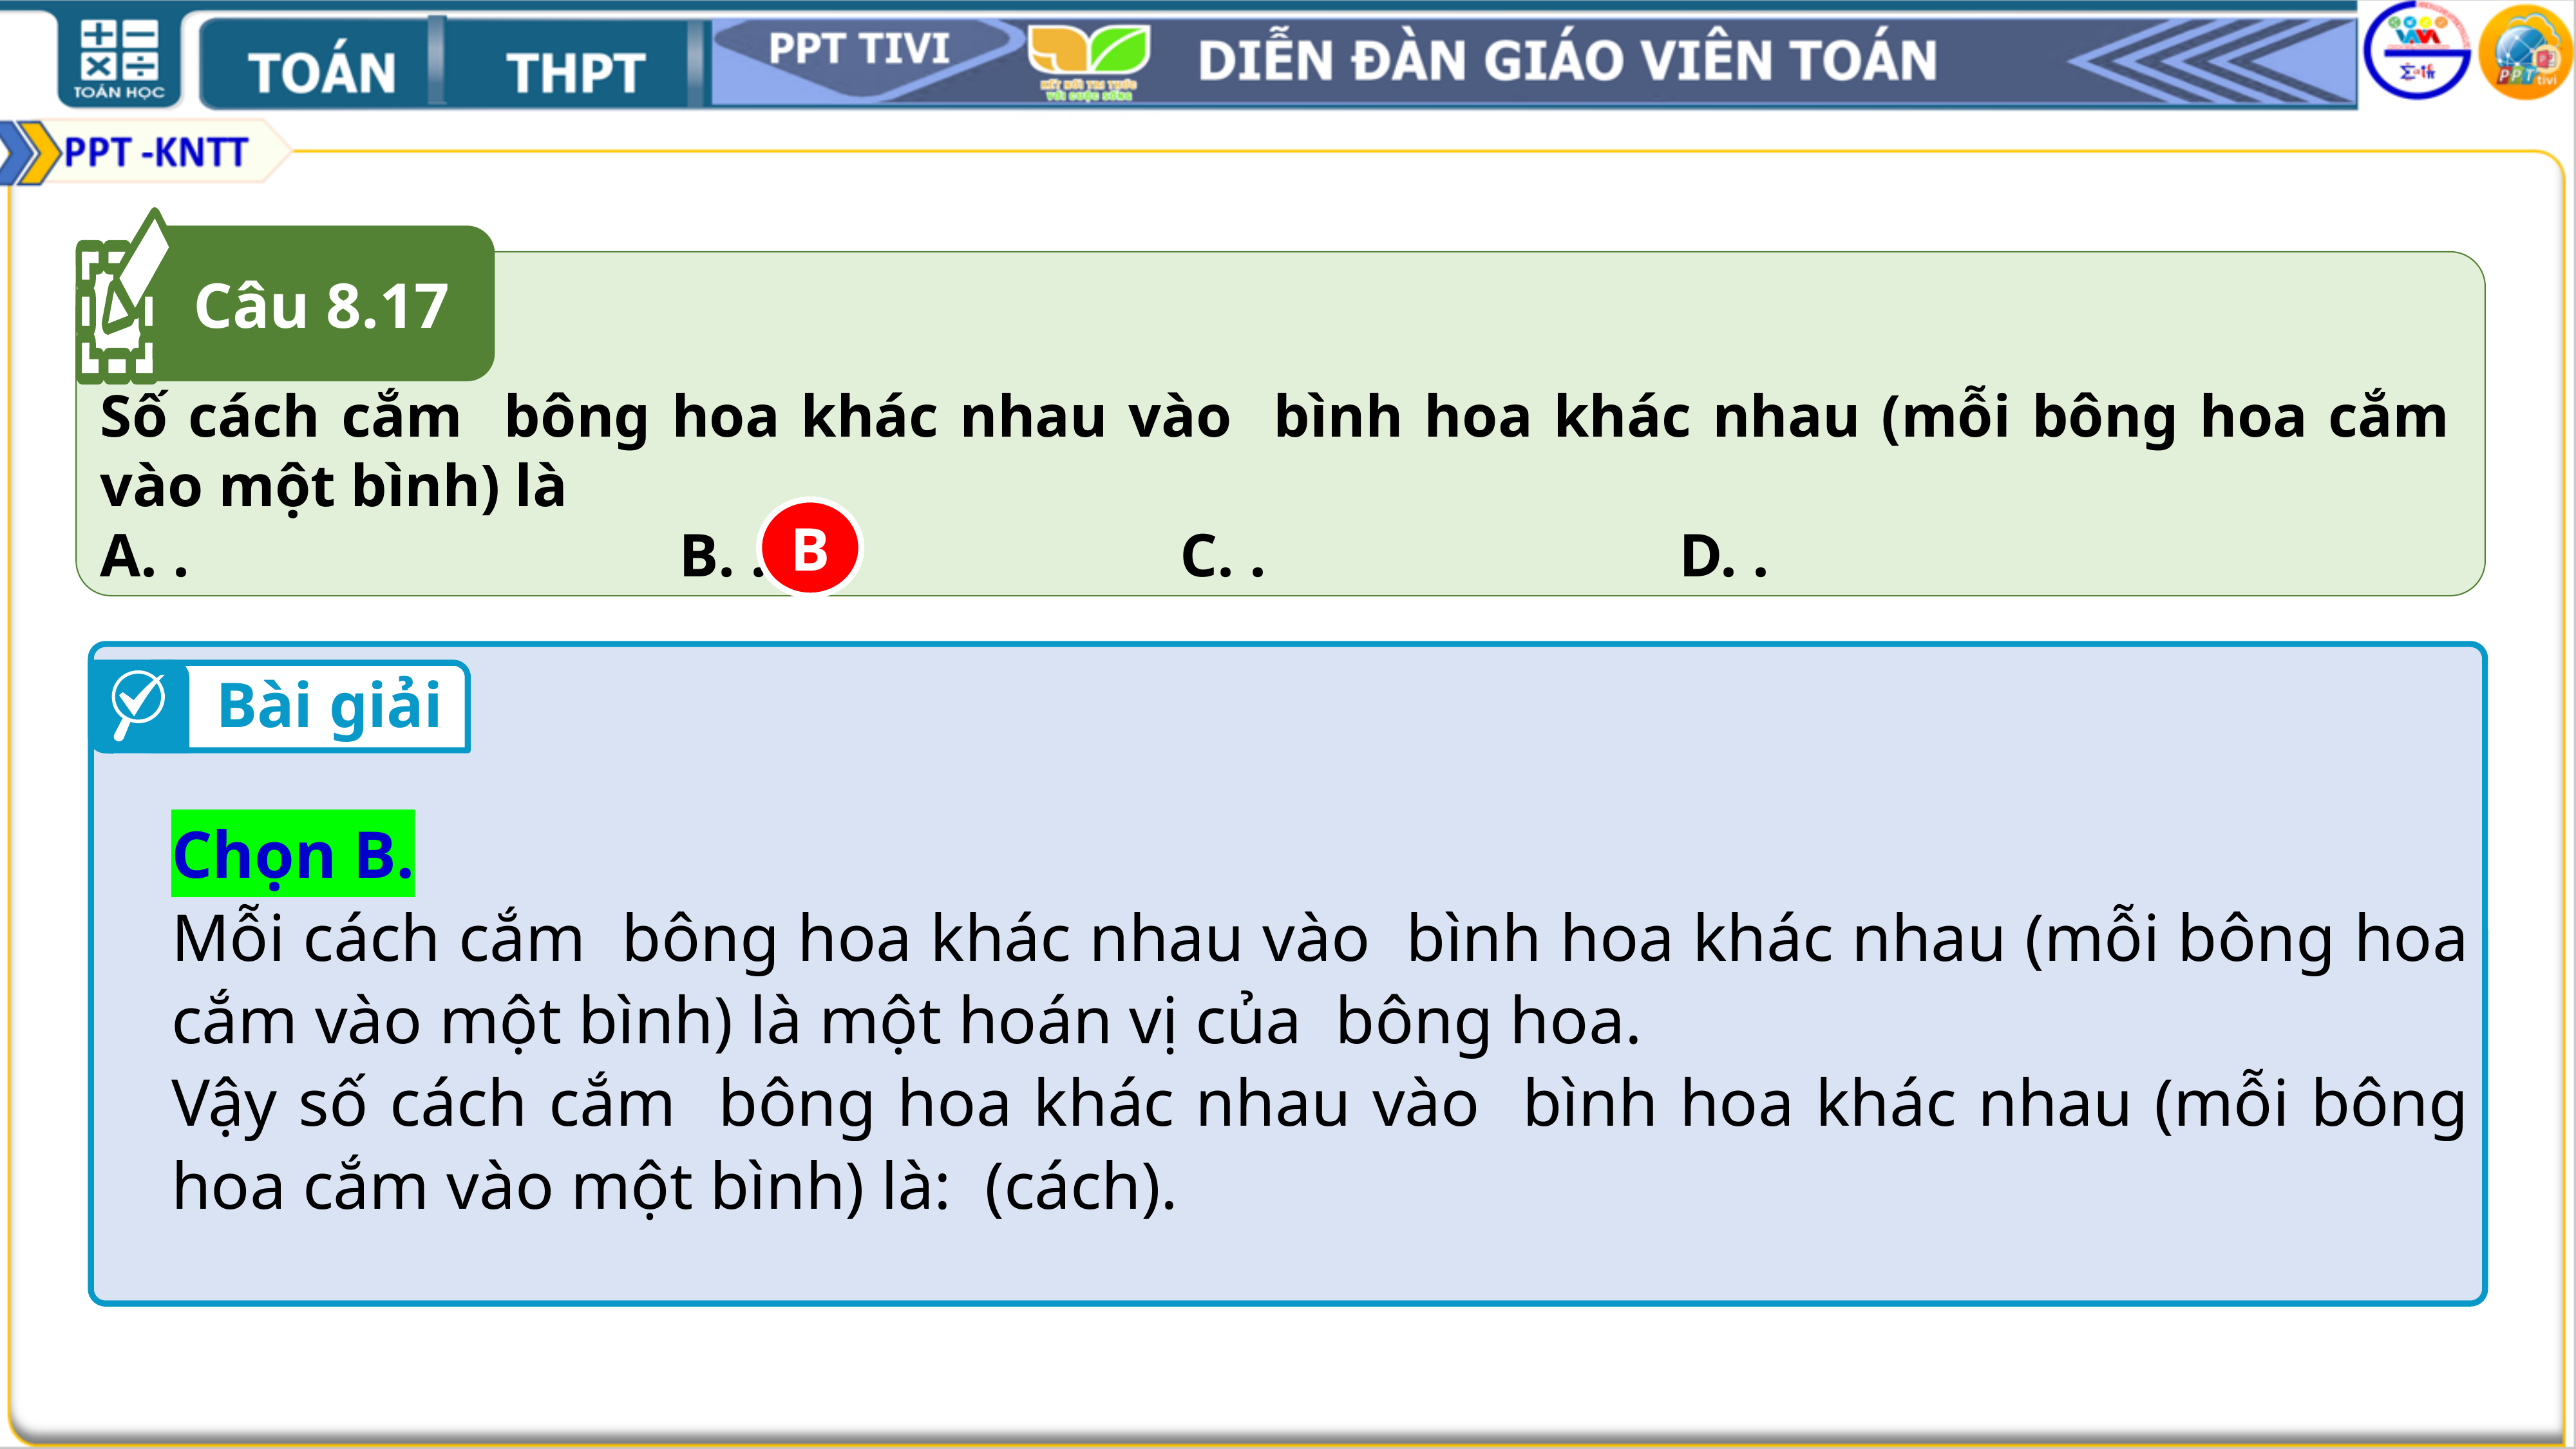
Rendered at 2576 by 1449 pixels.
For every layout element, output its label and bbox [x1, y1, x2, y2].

picture [0, 0, 2576, 1449]
text_box [75, 207, 2485, 596]
text_box [91, 643, 2485, 1304]
